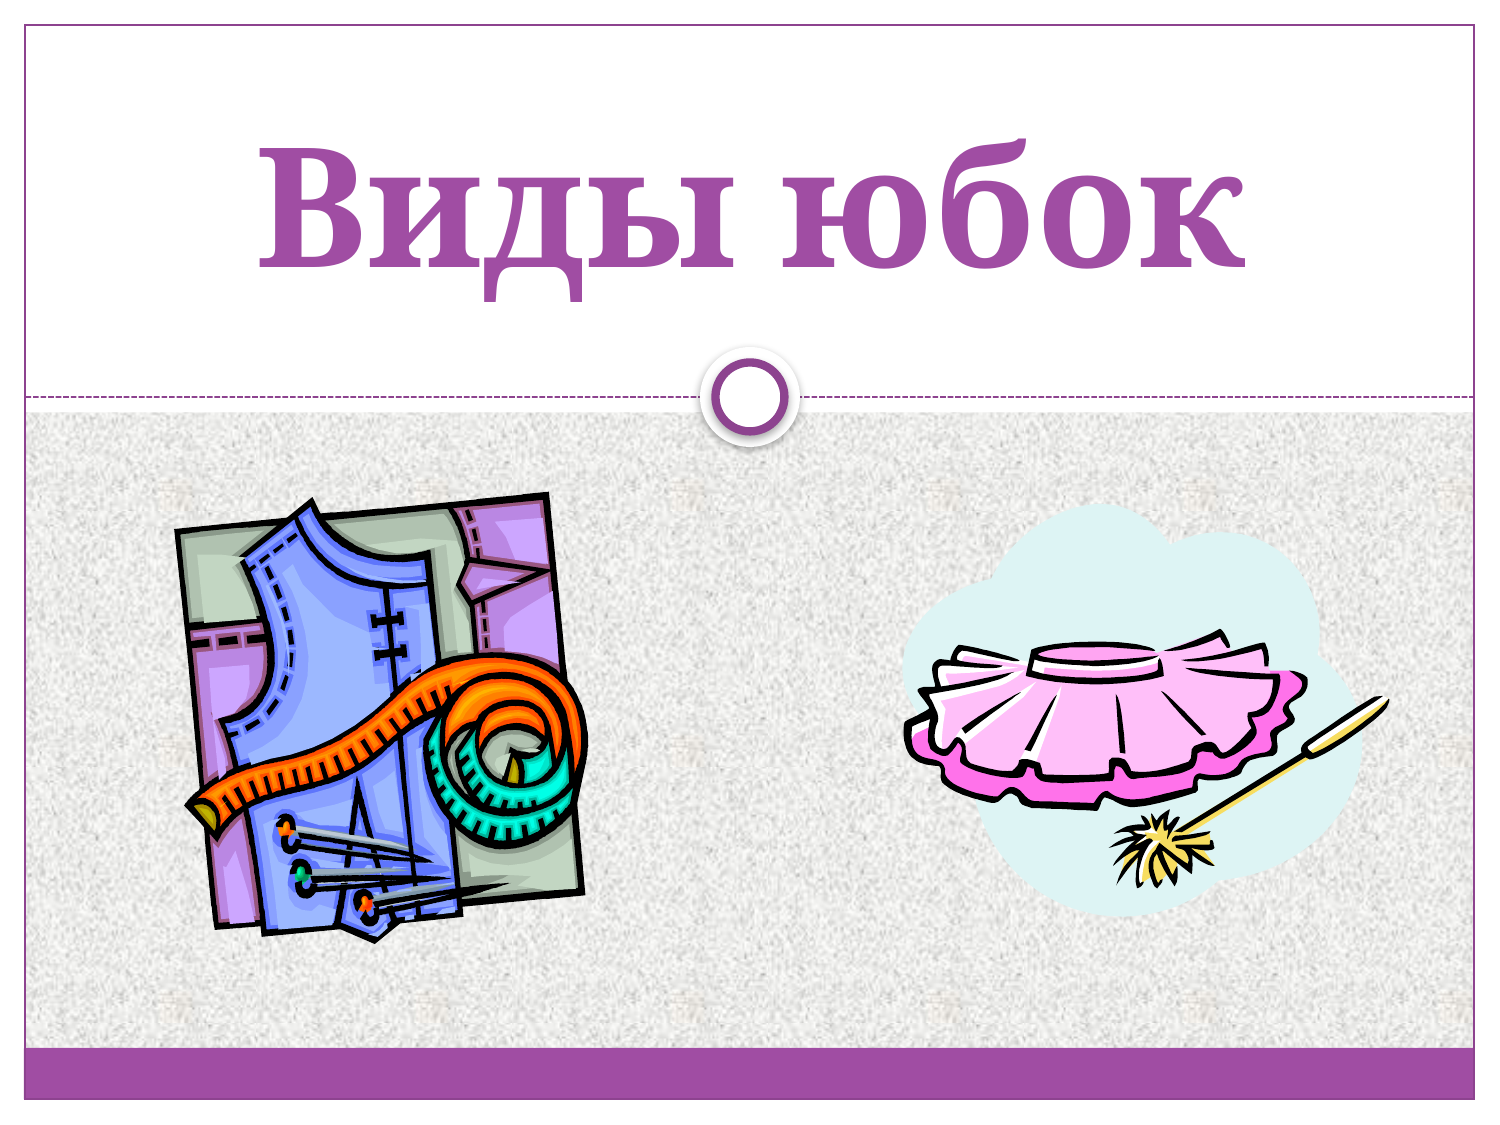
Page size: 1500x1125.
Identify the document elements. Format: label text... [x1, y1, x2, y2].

picture [26, 413, 1473, 1047]
text_box Виды юбок [240, 93, 1262, 309]
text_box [175, 491, 601, 962]
